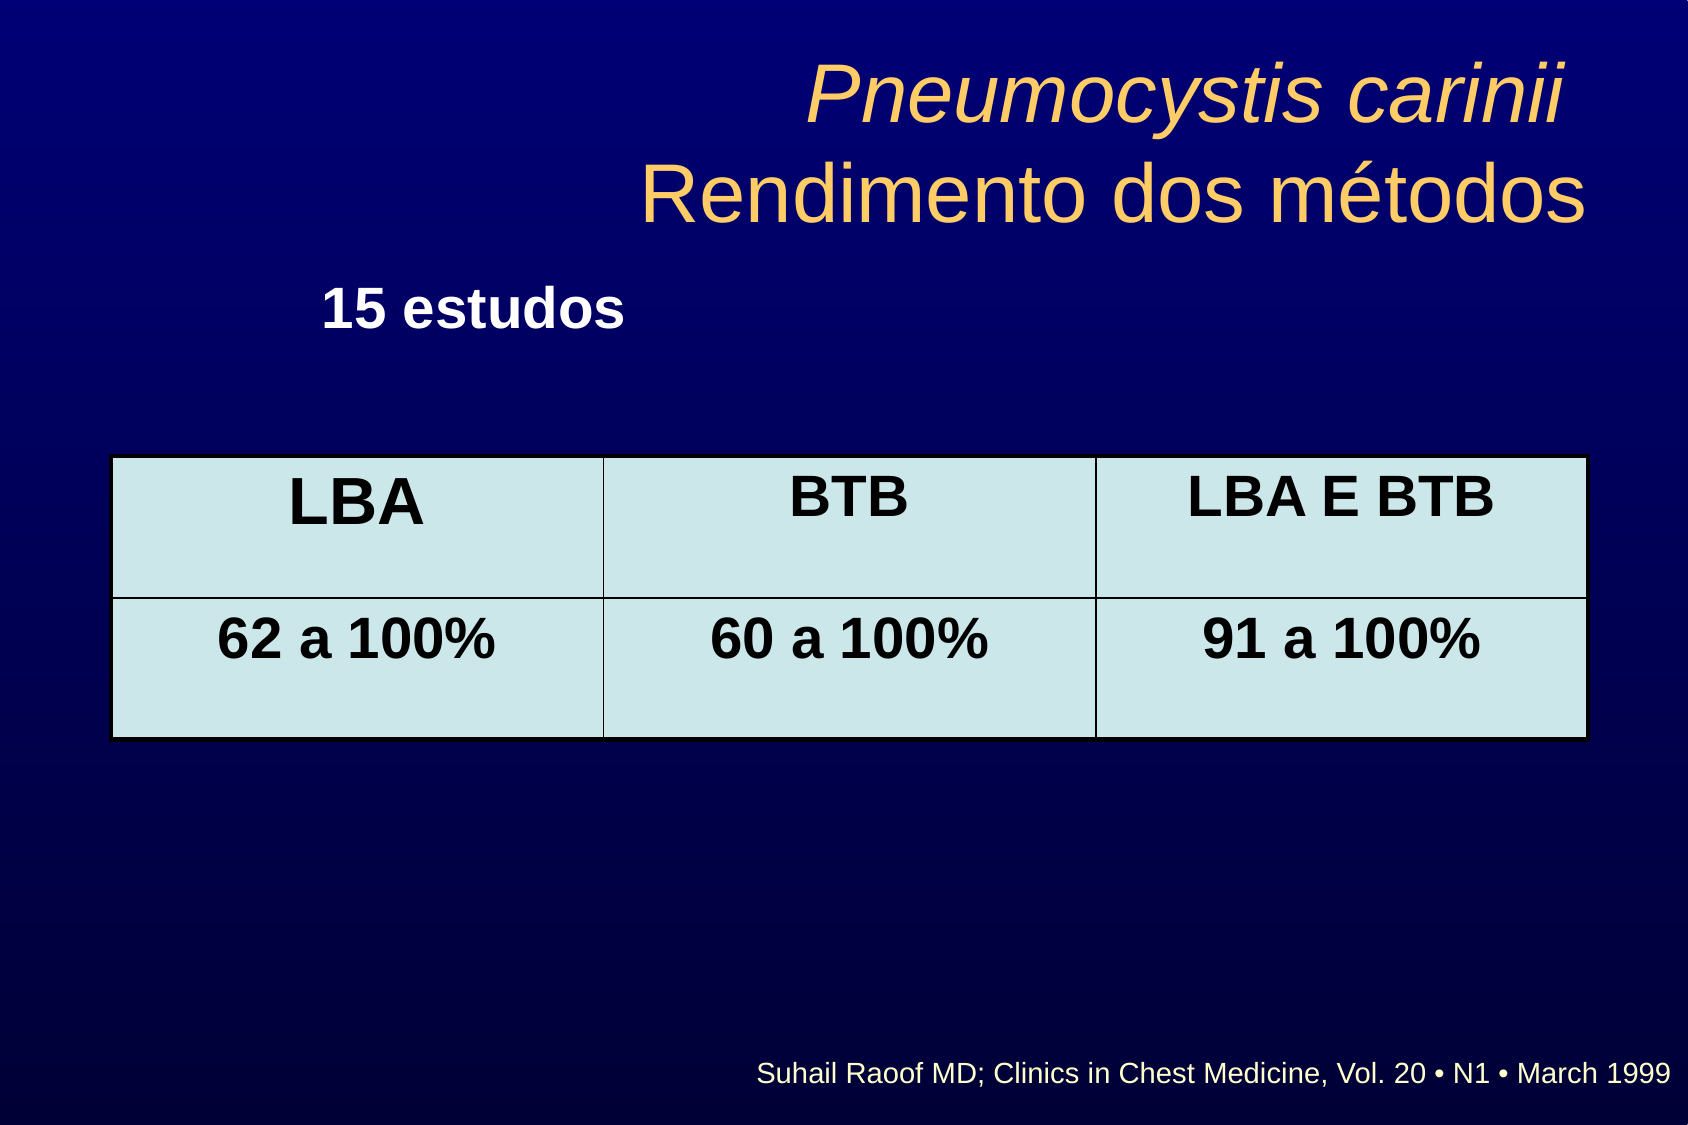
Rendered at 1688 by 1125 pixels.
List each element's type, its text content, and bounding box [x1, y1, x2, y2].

title Pneumocystis carinii Rendimento dos métodos [84, 45, 1604, 233]
footer Suhail Raoof MD; Clinics in Chest Medicine, Vol. 20 • N1 • March 1999 [0, 1046, 1688, 1125]
table_cell 60 a 100% [604, 599, 1095, 737]
table_header BTB [604, 458, 1095, 597]
list 15 estudos [84, 262, 832, 1005]
table_cell 62 a 100% [113, 599, 603, 737]
table_header LBA [113, 458, 603, 597]
table_cell 91 a 100% [1097, 599, 1586, 737]
table_header LBA E BTB [1097, 458, 1586, 597]
